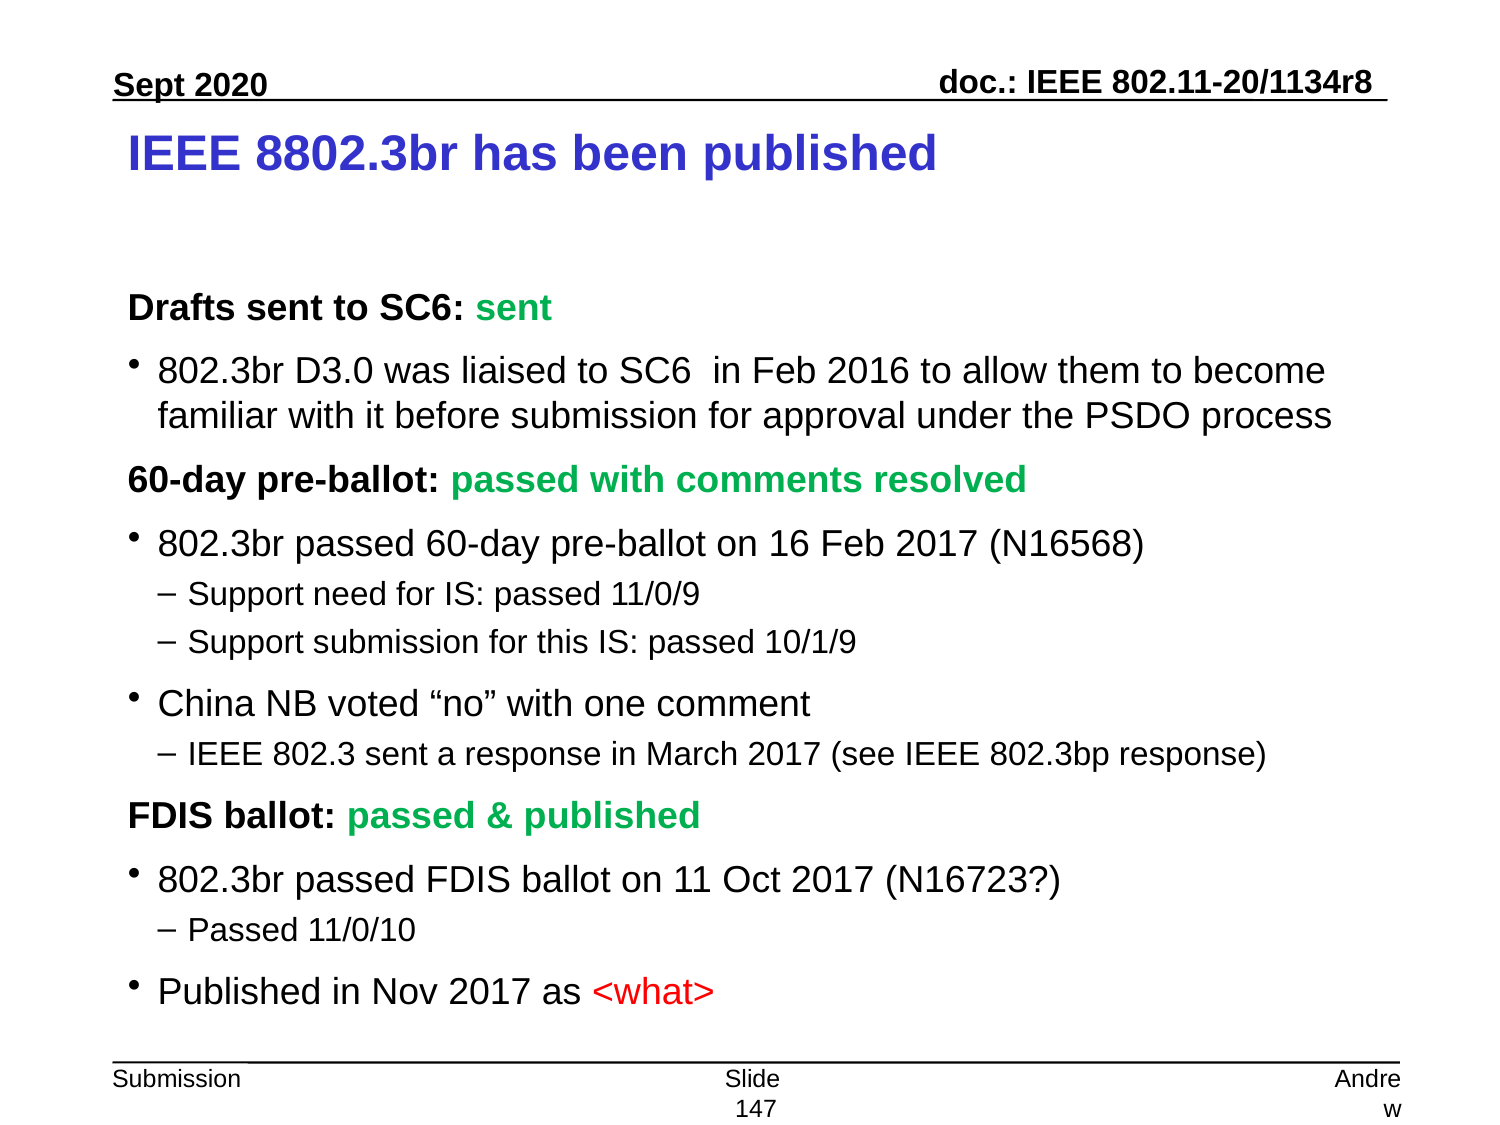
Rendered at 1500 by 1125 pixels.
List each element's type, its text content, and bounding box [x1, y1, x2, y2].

footer Andrew Myles, Cisco [1320, 1061, 1402, 1093]
slide_number Slide 147 [709, 1061, 803, 1093]
list Drafts sent to SC6: sent 802.3br D3.0 was liaised to SC6 in Feb 2016 to allow them to become familiar with it before submission for approval under the PSDO process 60-day pre-ballot: passed with comments resolved 802.3br passed 60-day pre-ballot on 16 Feb 2017 (N16568) Support need for IS: passed 11/0/9 Support submission for this IS: passed 10/1/9 China NB voted “no” with one comment IEEE 802.3 sent a response in March 2017 (see IEEE 802.3bp response) FDIS ballot: passed & published 802.3br passed FDIS ballot on 11 Oct 2017 (N16723?) Passed 11/0/10 Published in Nov 2017 as <what> [112, 275, 1388, 950]
title IEEE 8802.3br has been published [112, 112, 1388, 275]
